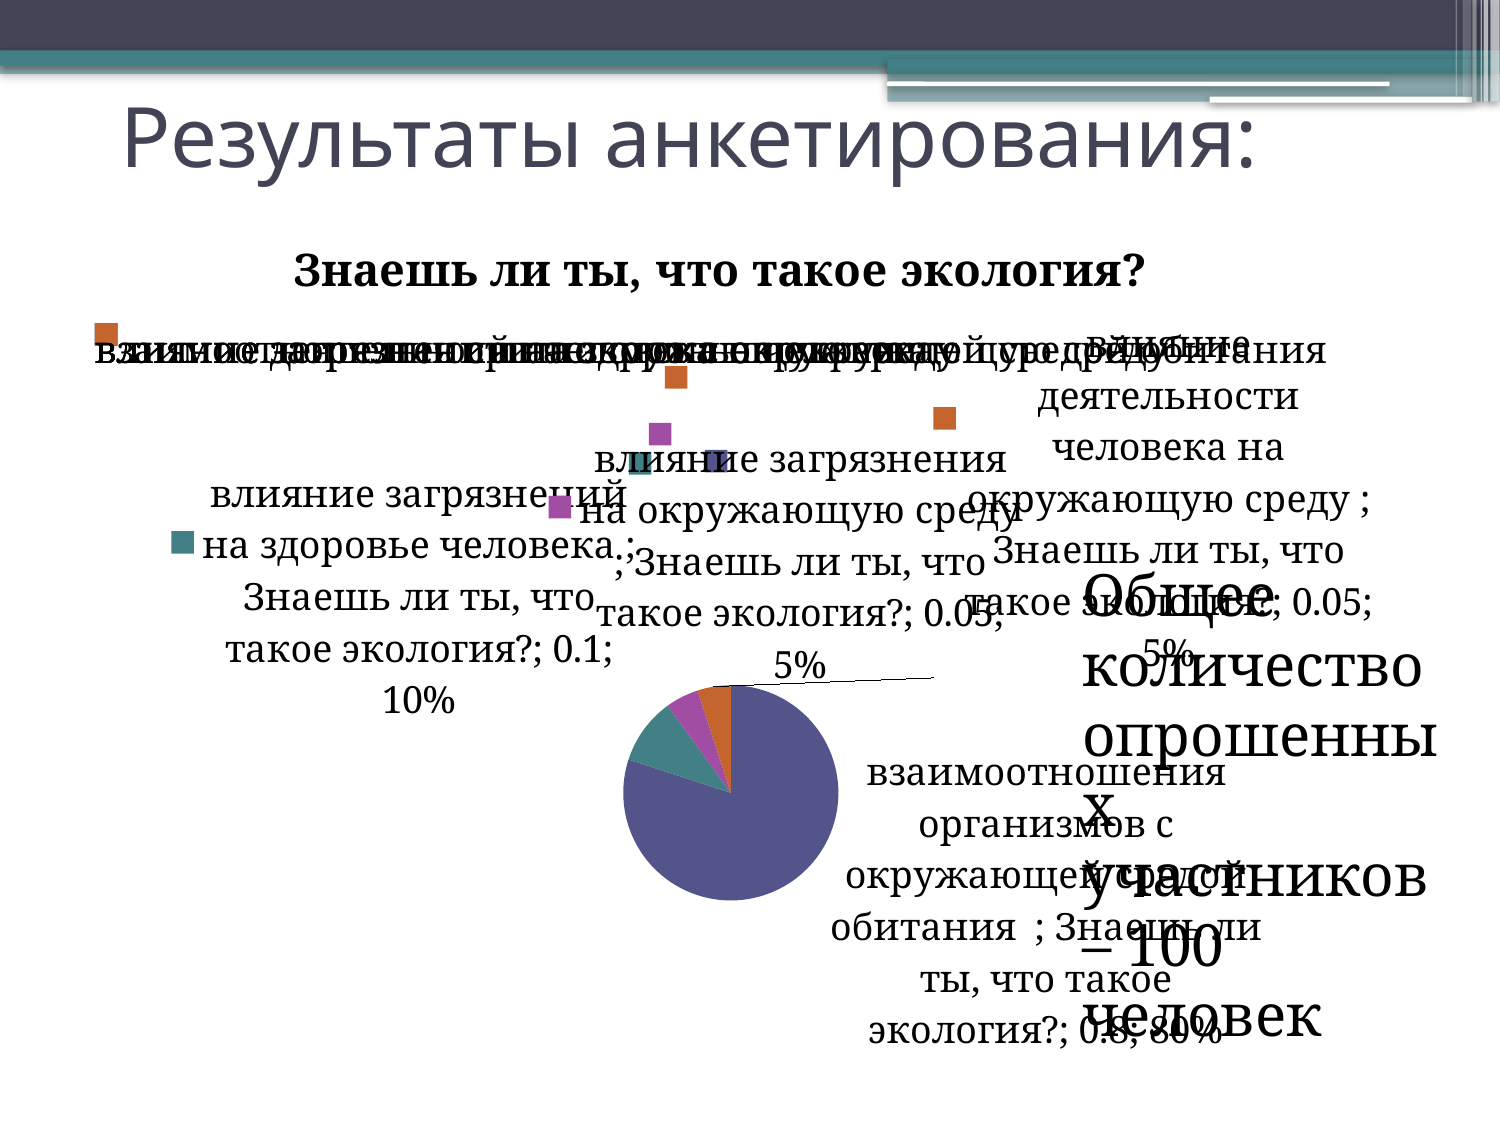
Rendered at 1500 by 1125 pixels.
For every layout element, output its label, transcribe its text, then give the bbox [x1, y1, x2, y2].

chart [58, 198, 1383, 1055]
title Результаты анкетирования: [105, 46, 1456, 222]
list Общее количество опрошенных участников – 100 человек [1389, 550, 1465, 1032]
